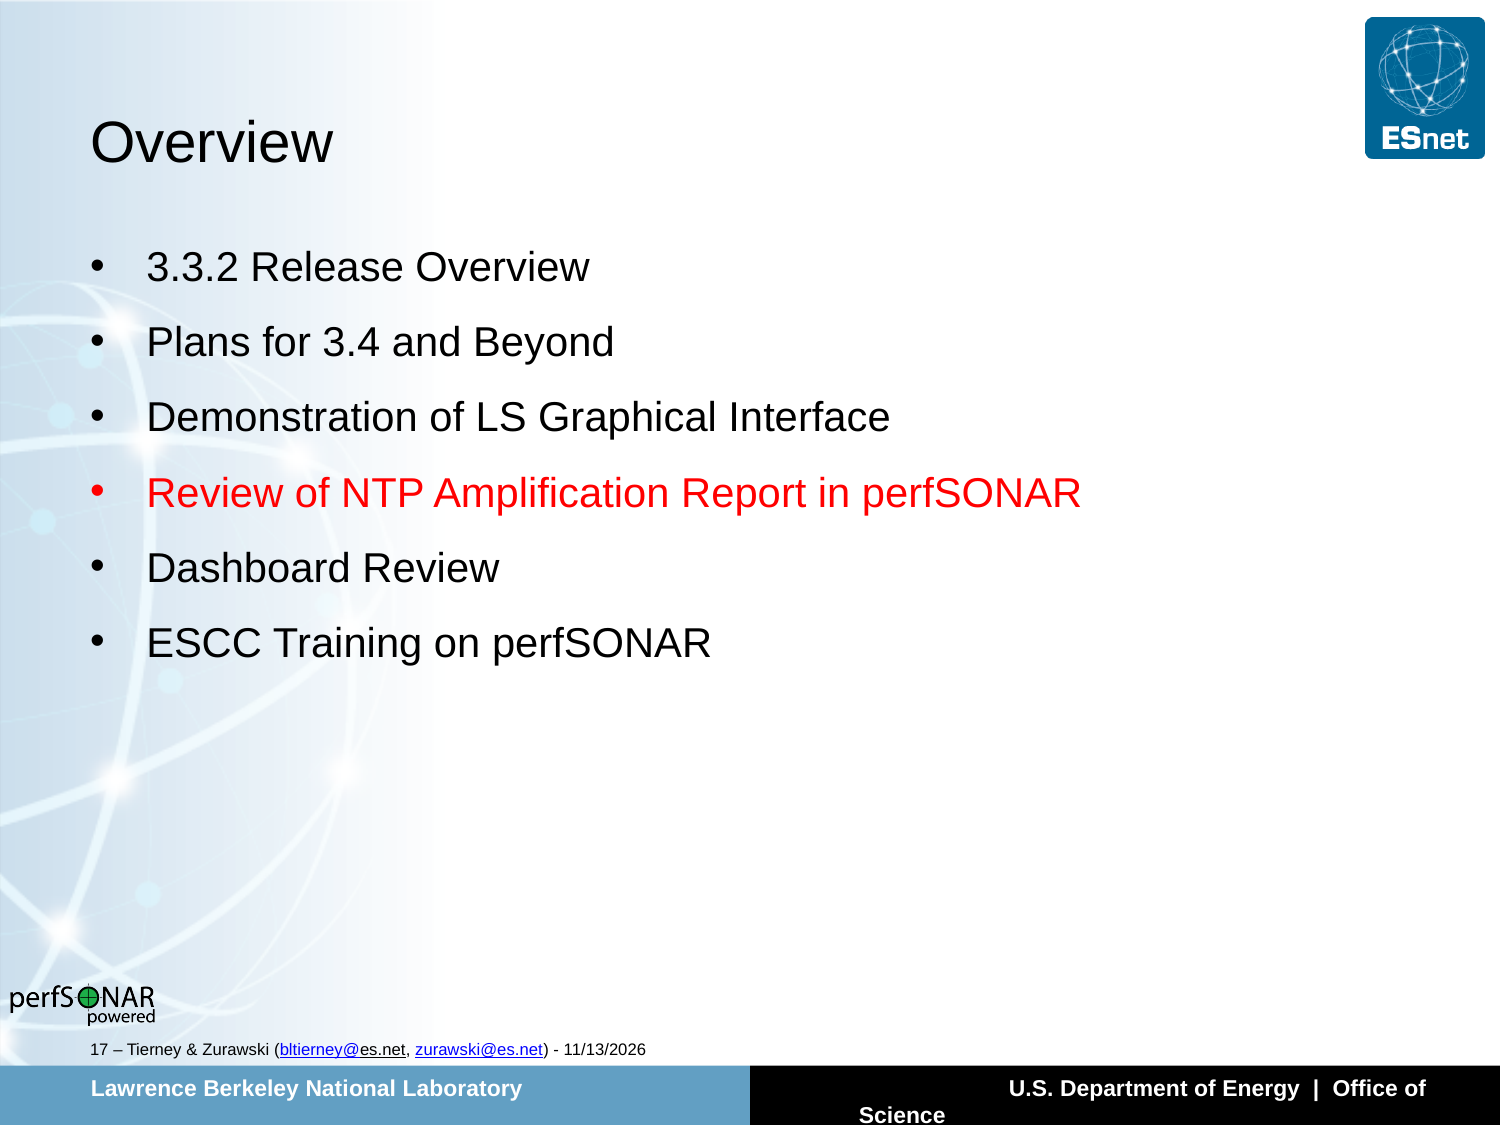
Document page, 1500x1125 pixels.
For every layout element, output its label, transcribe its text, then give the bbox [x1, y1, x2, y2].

picture [1434, 26, 1440, 33]
picture [1424, 134, 1437, 148]
picture [0, 0, 461, 1065]
picture [1406, 72, 1413, 84]
picture [1454, 41, 1460, 48]
picture [1402, 127, 1420, 149]
picture [1407, 28, 1413, 36]
picture [1434, 76, 1441, 84]
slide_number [75, 1034, 714, 1064]
picture [1402, 45, 1410, 62]
picture [1441, 134, 1454, 148]
picture [1460, 59, 1468, 67]
picture [1437, 39, 1443, 58]
picture [1457, 130, 1468, 148]
title Overview [74, 44, 1240, 232]
list 3.3.2 Release Overview Plans for 3.4 and Beyond Demonstration of LS Graphical Interface Review of NTP Amplification Report in perfSONAR Dashboard Review ESCC Training on perfSONAR [74, 232, 1426, 1042]
picture [1383, 127, 1399, 148]
picture [1389, 88, 1400, 94]
picture [1419, 107, 1428, 116]
picture [1412, 84, 1421, 91]
